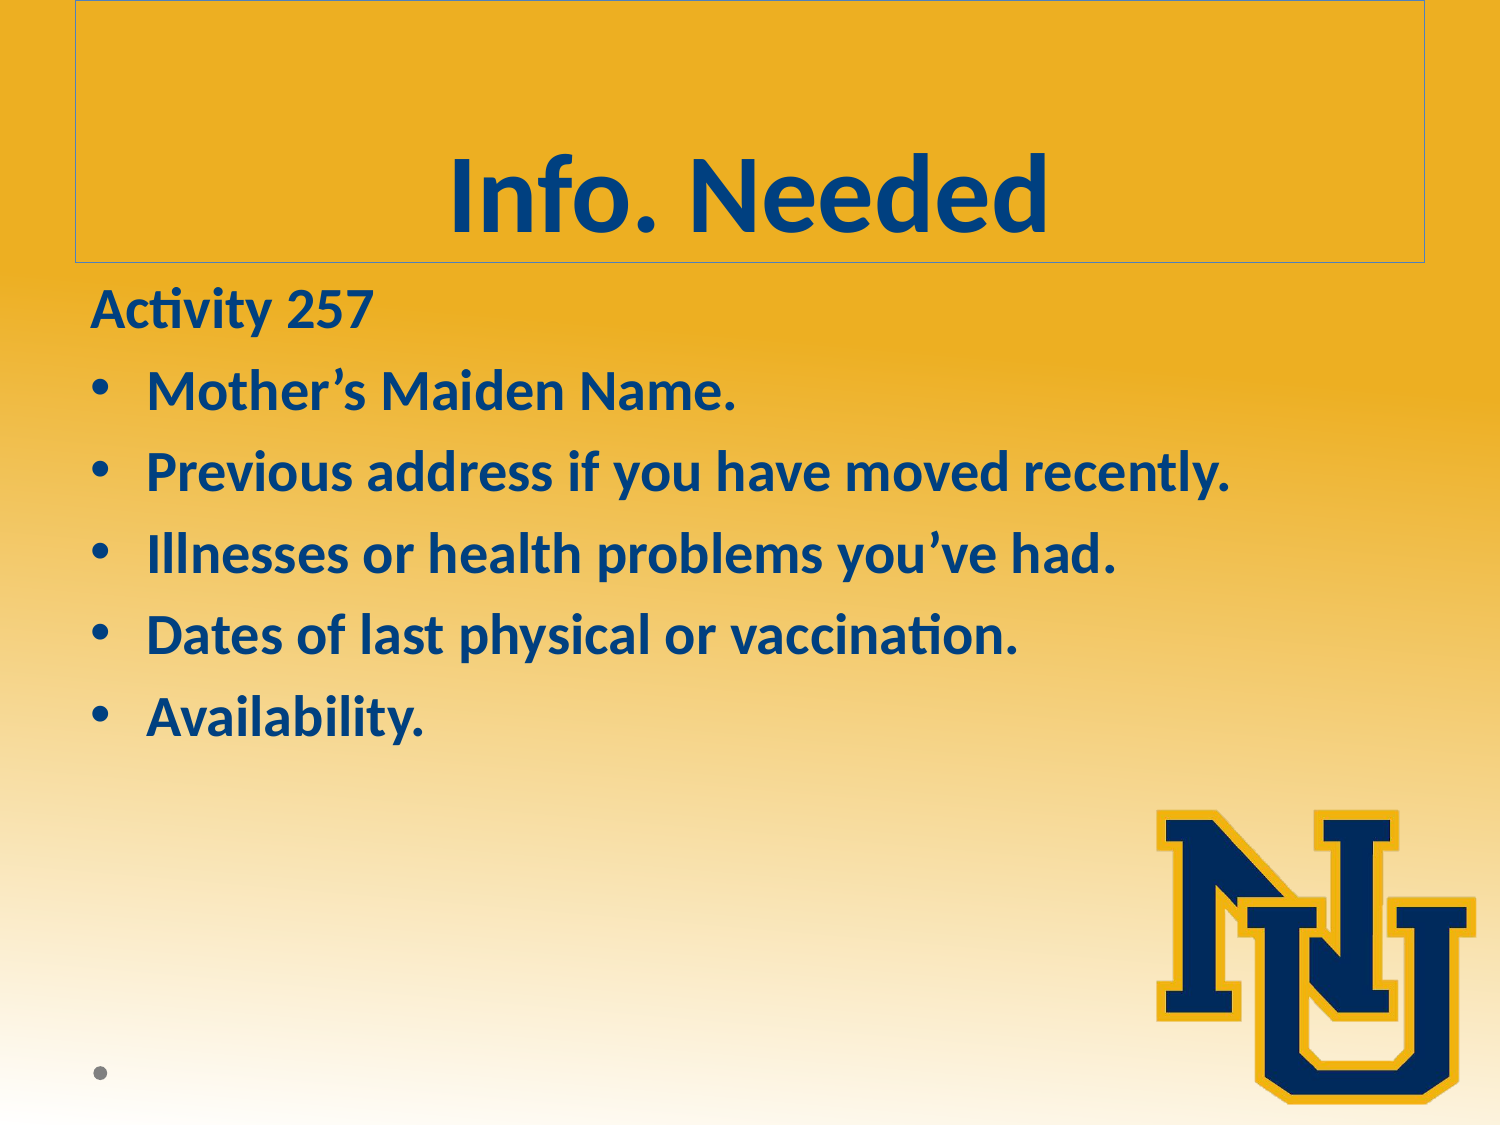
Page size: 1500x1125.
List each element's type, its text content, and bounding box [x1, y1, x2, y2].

list Activity 257 Mother’s Maiden Name. Previous address if you have moved recently. Illnesses or health problems you’ve had. Dates of last physical or vaccination. Availability. [75, 262, 1425, 1005]
title Info. Needed [75, 0, 1425, 262]
picture [1149, 805, 1481, 1108]
